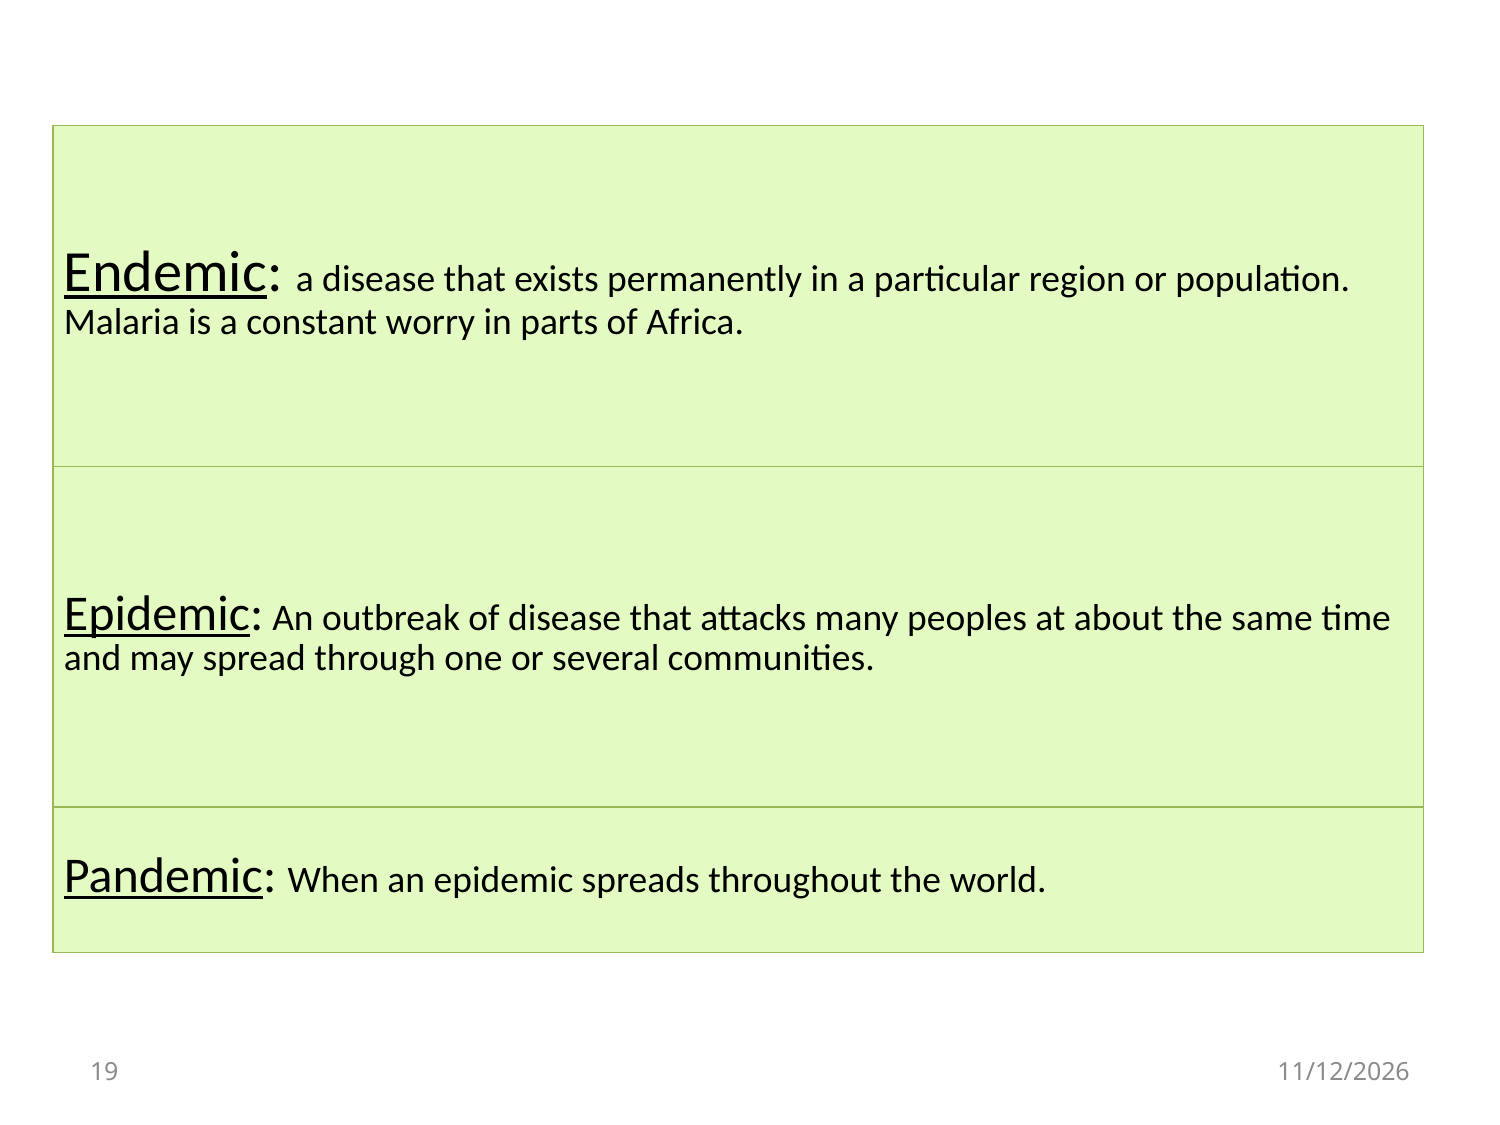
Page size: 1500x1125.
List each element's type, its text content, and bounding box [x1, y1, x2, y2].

table_cell Pandemic: When an epidemic spreads throughout the world. [54, 808, 1423, 952]
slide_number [1074, 1042, 1425, 1103]
table_cell Epidemic: An outbreak of disease that attacks many peoples at about the same time and may spread through one or several communities. [54, 467, 1423, 806]
table_header Endemic: a disease that exists permanently in a particular region or population. Malaria is a constant worry in parts of Africa. [54, 126, 1423, 466]
slide_number 19 [75, 1042, 425, 1103]
